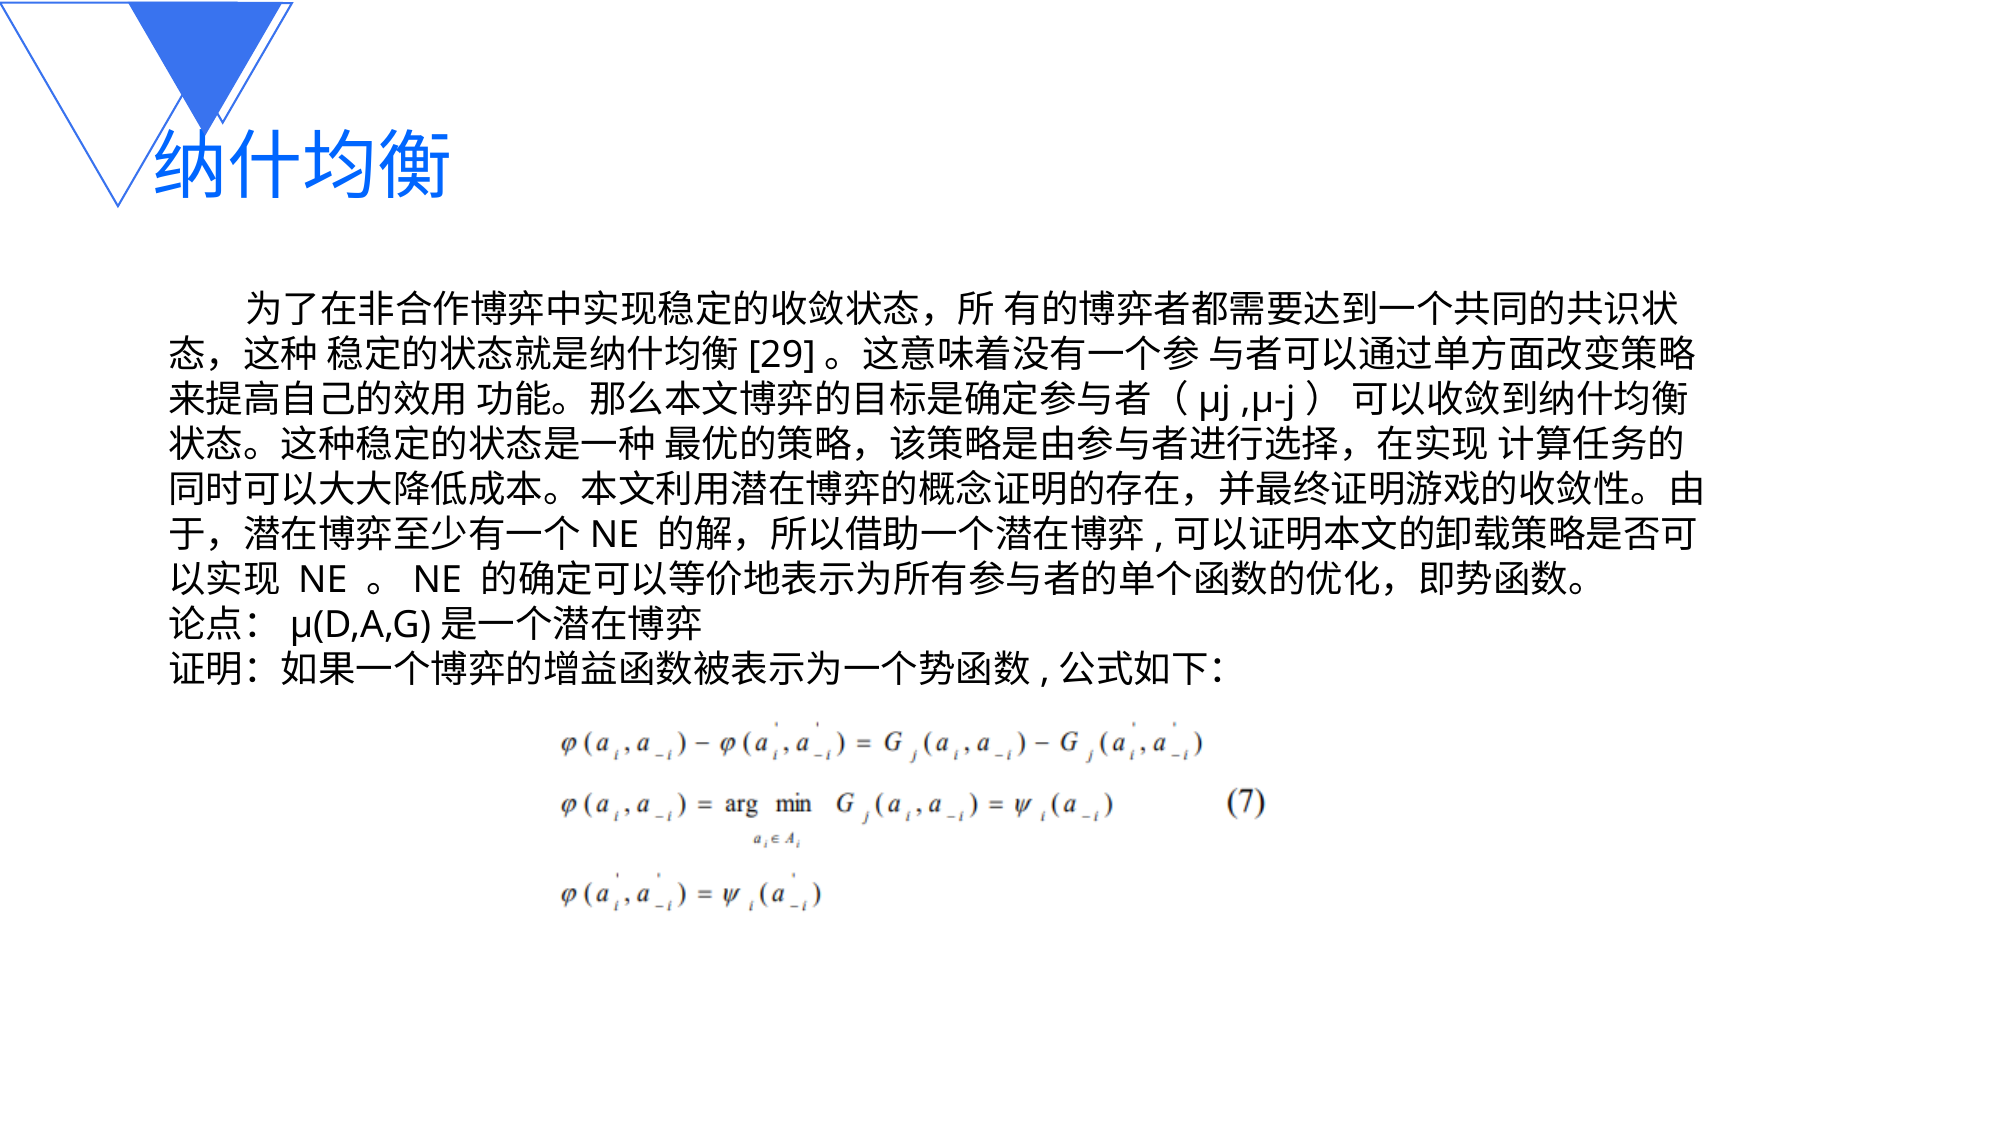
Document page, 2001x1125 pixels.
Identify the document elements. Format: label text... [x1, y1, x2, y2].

title 纳什均衡 [137, 59, 1863, 278]
picture [542, 697, 1300, 939]
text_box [0, 1, 292, 207]
text_box 为了在非合作博弈中实现稳定的收敛状态，所 有的博弈者都需要达到一个共同的共识状态，这种 稳定的状态就是纳什均衡[29]。这意味着没有一个参 与者可以通过单方面改变策略来提高自己的效用 功能。那么本文博弈的目标是确定参与者（μj ,μ-j） 可以收敛到纳什均衡状态。这种稳定的状态是一种 最优的策略，该策略是由参与者进行选择，在实现 计算任务的同时可以大大降低成本。本文利用潜在博弈的概念证明的存在，并最终证明游戏的收敛性。由于，潜在博弈至少有一个NE 的解，所以借助一个潜在博弈,可以证明本文的卸载策略是否可以实现 NE 。NE 的确定可以等价地表示为所有参与者的单个函数的优化，即势函数。 论点：μ(D,A,G)是一个潜在博弈 证明：如果一个博弈的增益函数被表示为一个势函数,公式如下： [153, 277, 1731, 742]
